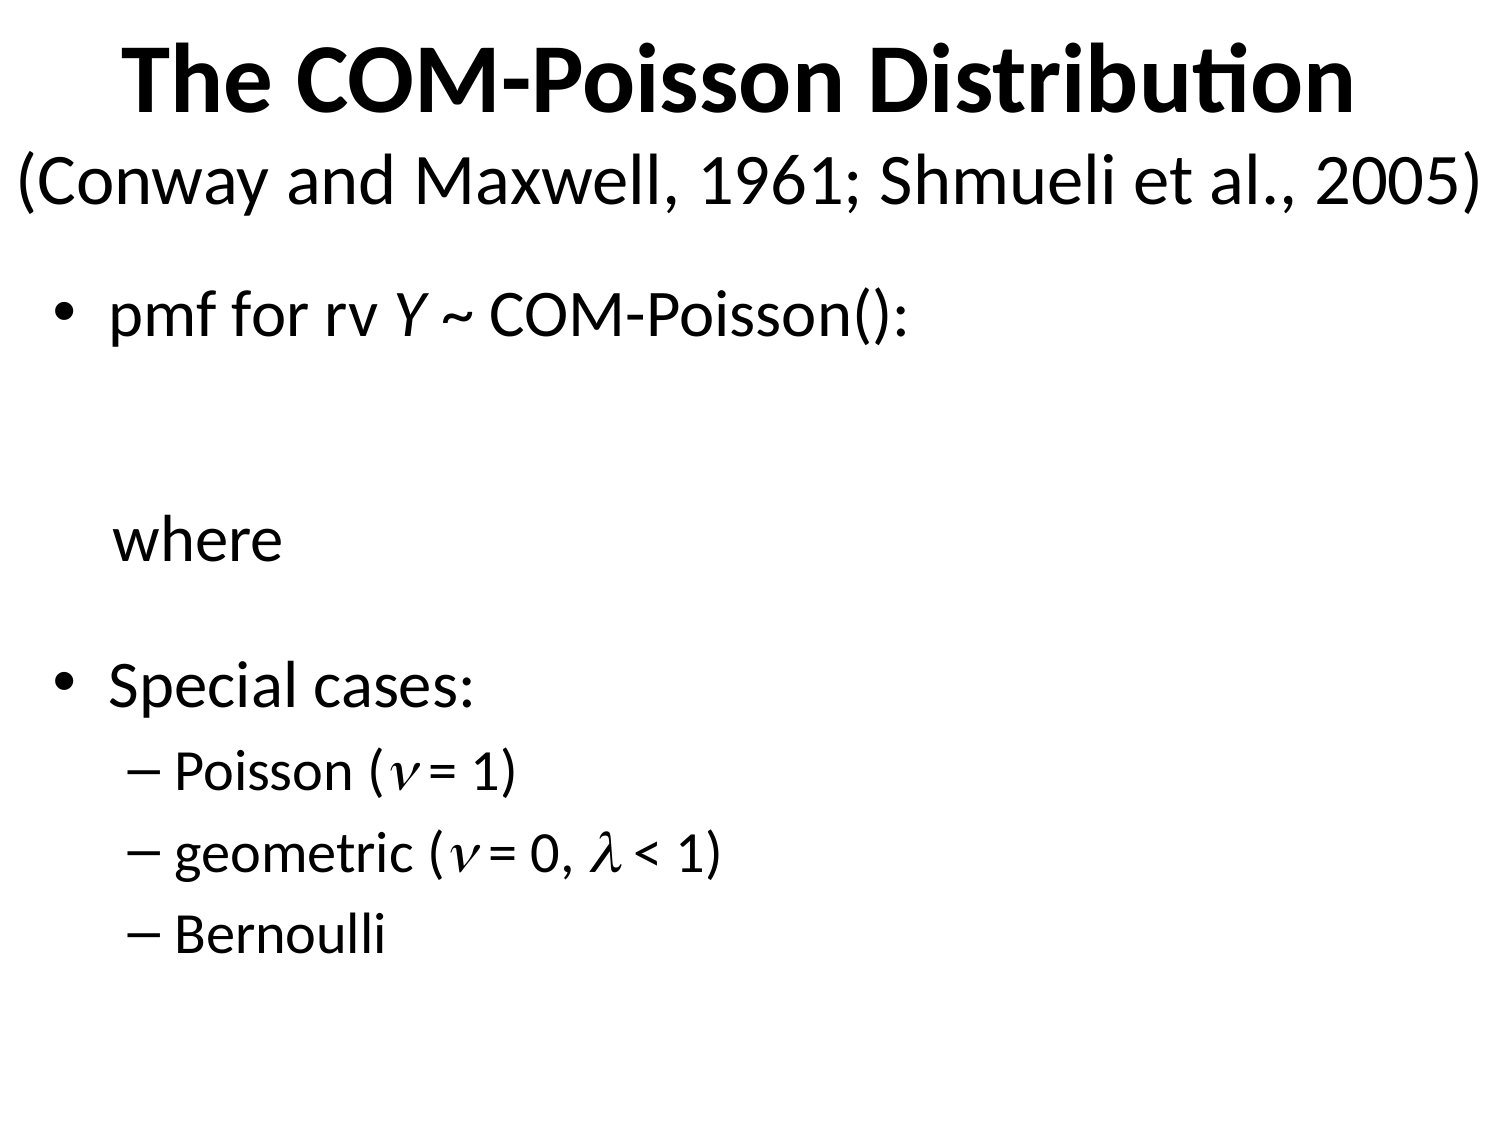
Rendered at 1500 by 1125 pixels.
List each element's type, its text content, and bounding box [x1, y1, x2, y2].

title The COM-Poisson Distribution (Conway and Maxwell, 1961; Shmueli et al., 2005) [0, 0, 1500, 233]
